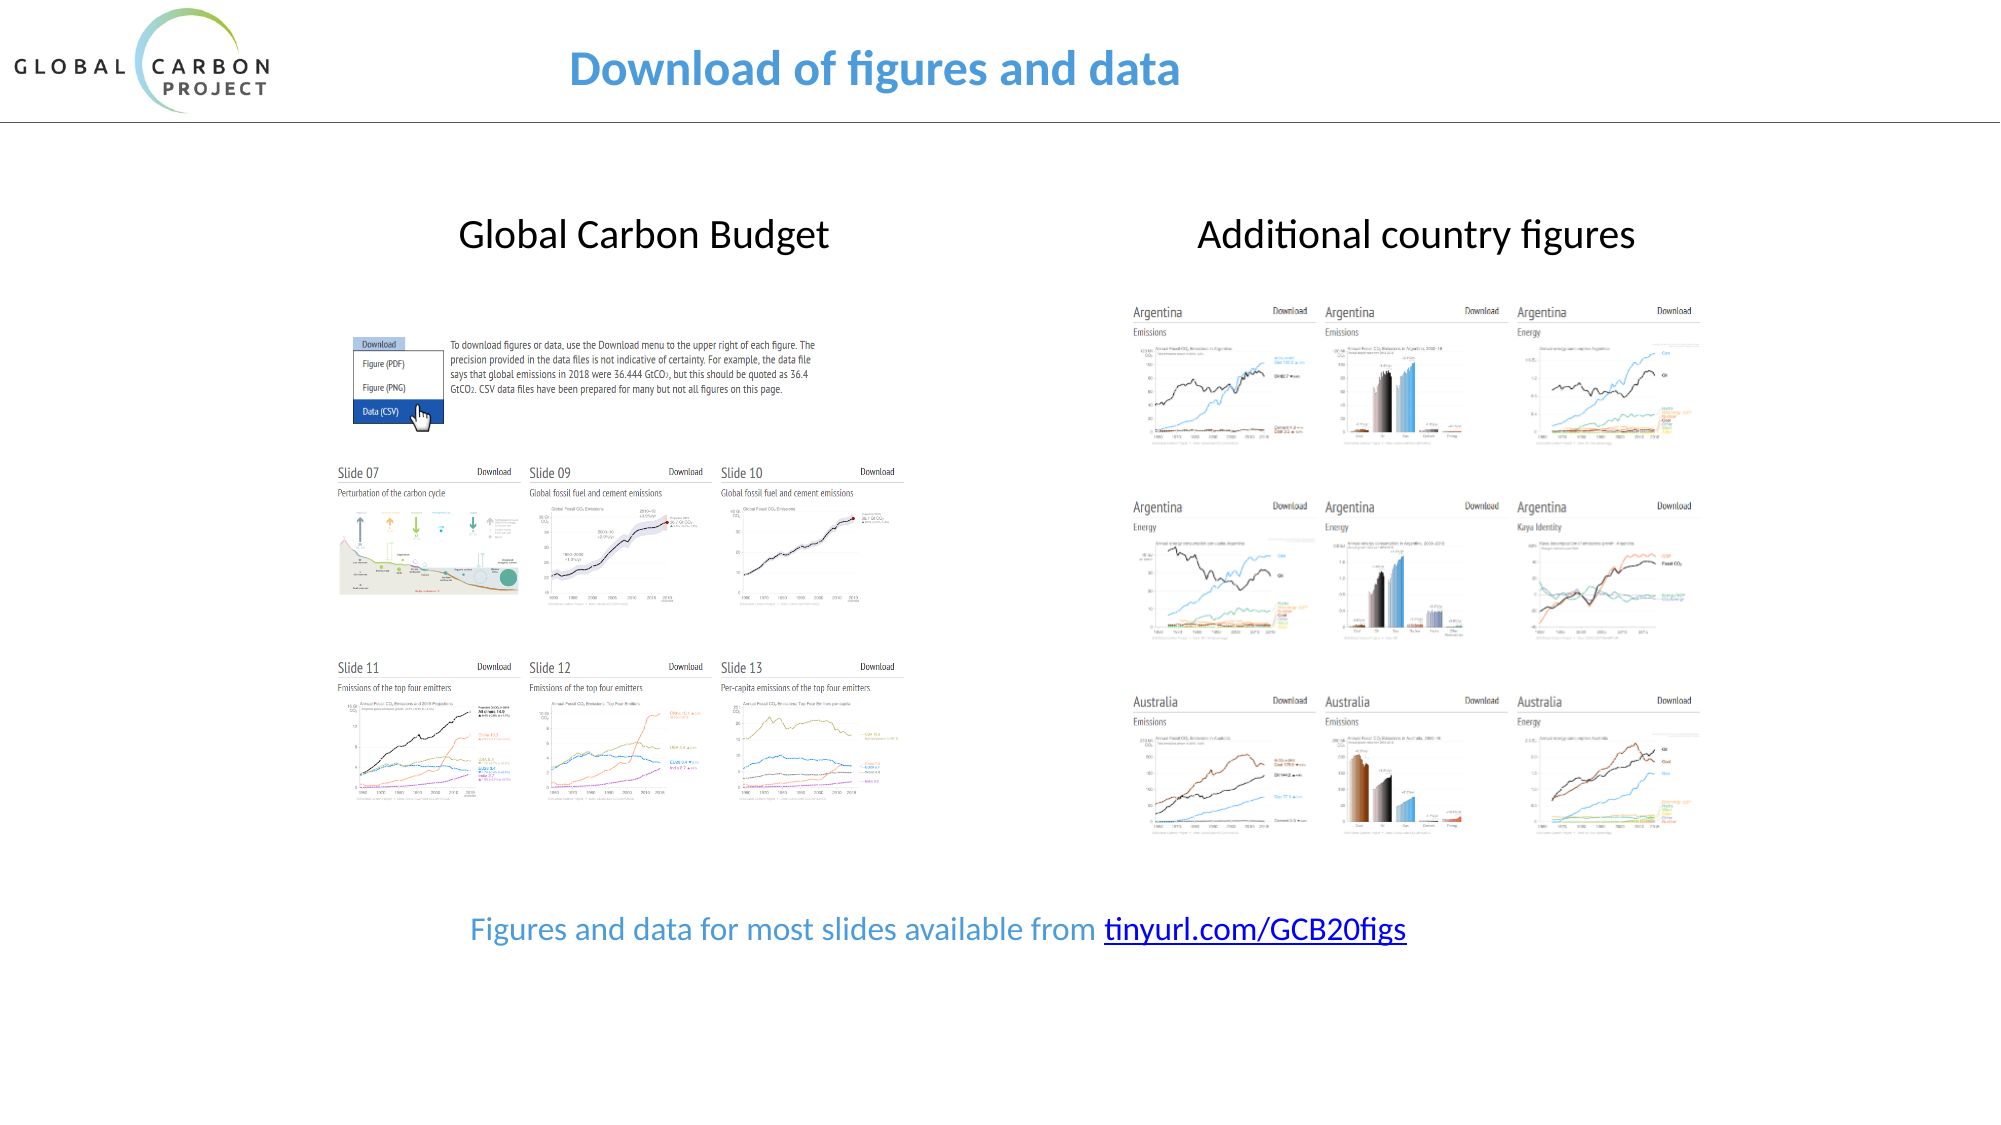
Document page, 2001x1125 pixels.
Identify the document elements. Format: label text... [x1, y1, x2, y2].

picture [0, 0, 286, 122]
picture [1121, 293, 1713, 852]
picture [324, 328, 916, 816]
text_box Additional country figures [1182, 199, 1651, 265]
text_box Global Carbon Budget [443, 199, 846, 265]
title Download of figures and data [554, 23, 1750, 107]
text_box Figures and data for most slides available from tinyurl.com/GCB20figs [276, 899, 1601, 1064]
